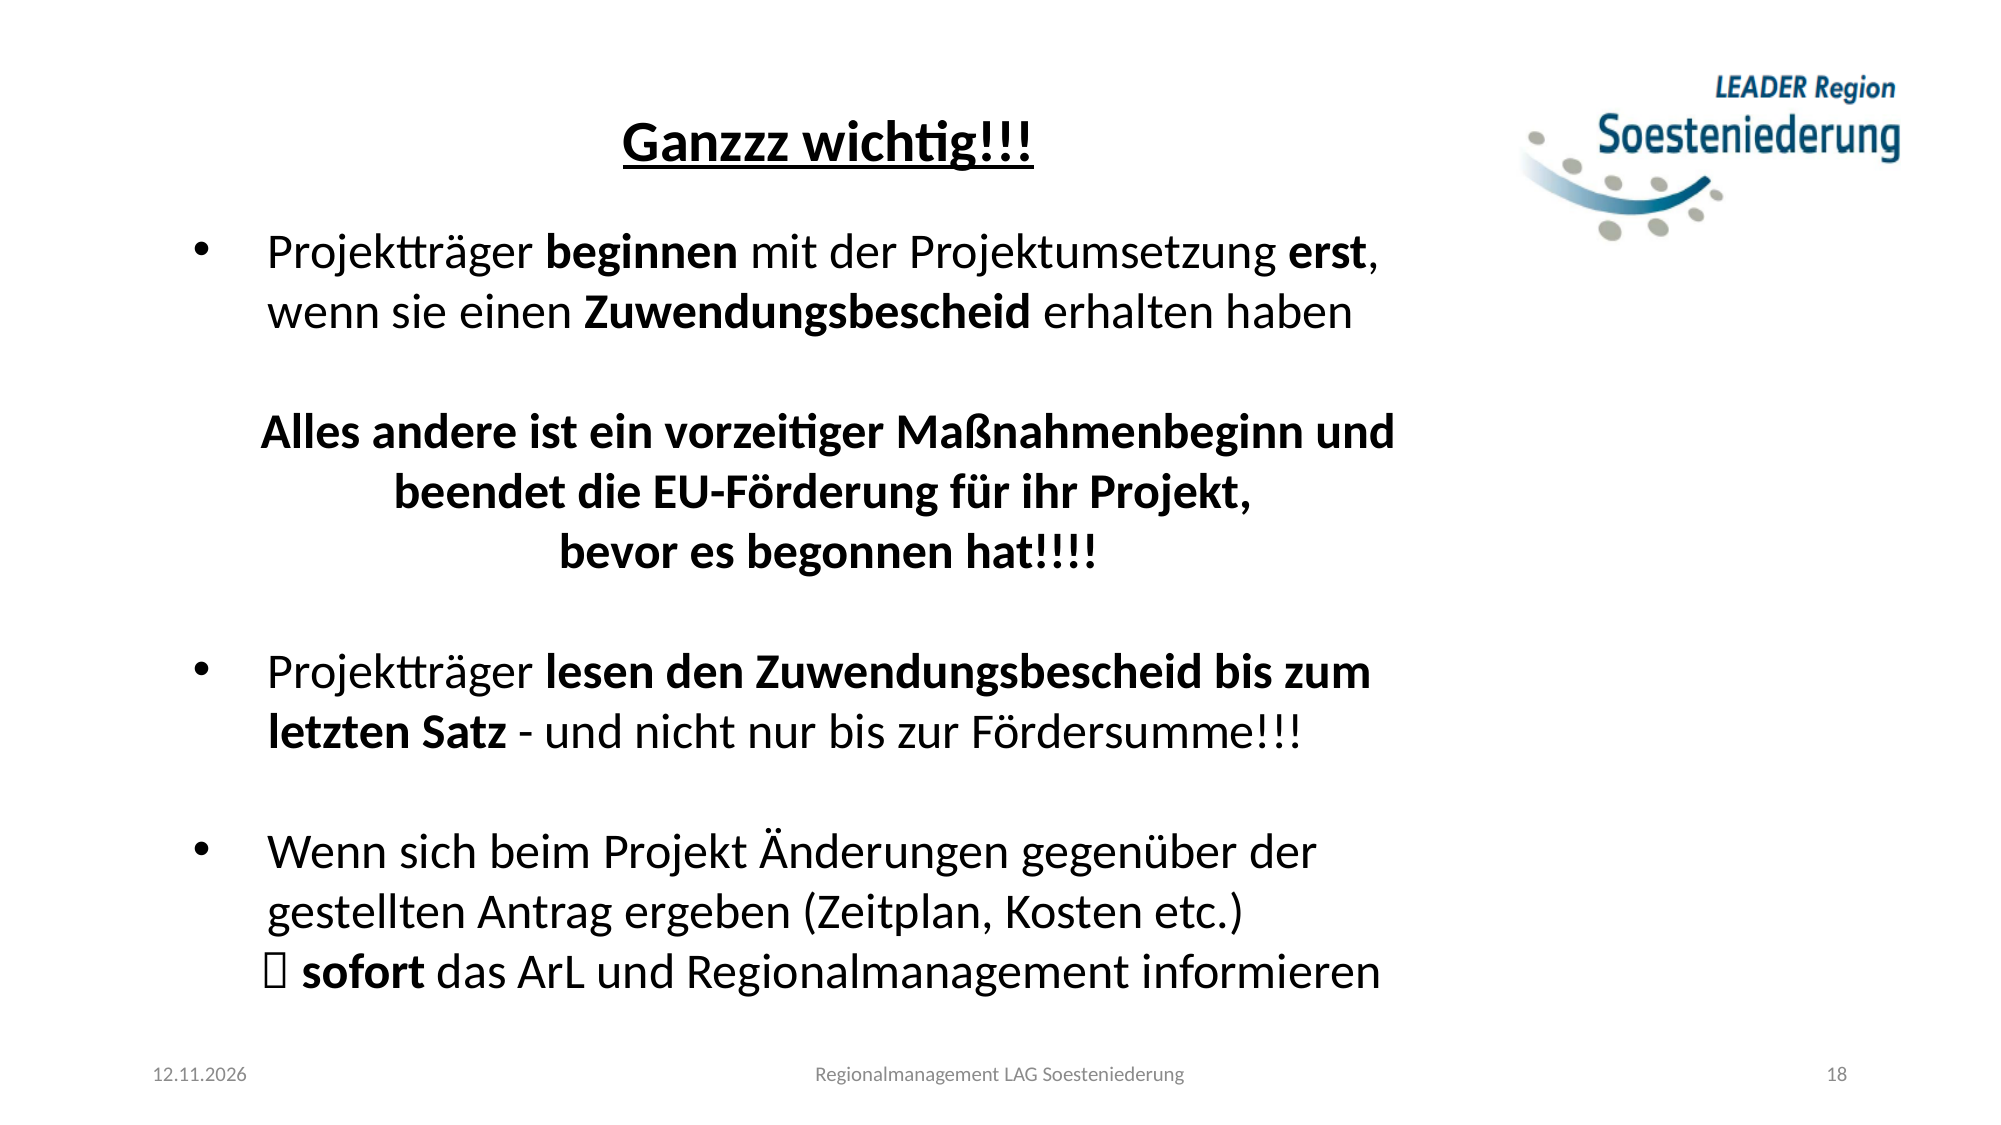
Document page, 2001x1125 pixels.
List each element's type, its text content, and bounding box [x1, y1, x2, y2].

footer Regionalmanagement LAG Soesteniederung [662, 1042, 1338, 1103]
picture [1496, 26, 1943, 289]
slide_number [137, 1042, 588, 1103]
text_box Ganzzz wichtig!!! Projektträger beginnen mit der Projektumsetzung erst, wenn sie einen Zuwendungsbescheid erhalten haben Alles andere ist ein vorzeitiger Maßnahmenbeginn und beendet die EU-Förderung für ihr Projekt, bevor es begonnen hat!!!! Projektträger lesen den Zuwendungsbescheid bis zum letzten Satz - und nicht nur bis zur Fördersumme!!! Wenn sich beim Projekt Änderungen gegenüber der gestellten Antrag ergeben (Zeitplan, Kosten etc.)  sofort das ArL und Regionalmanagement informieren [178, 95, 1479, 1006]
slide_number 18 [1412, 1042, 1863, 1103]
